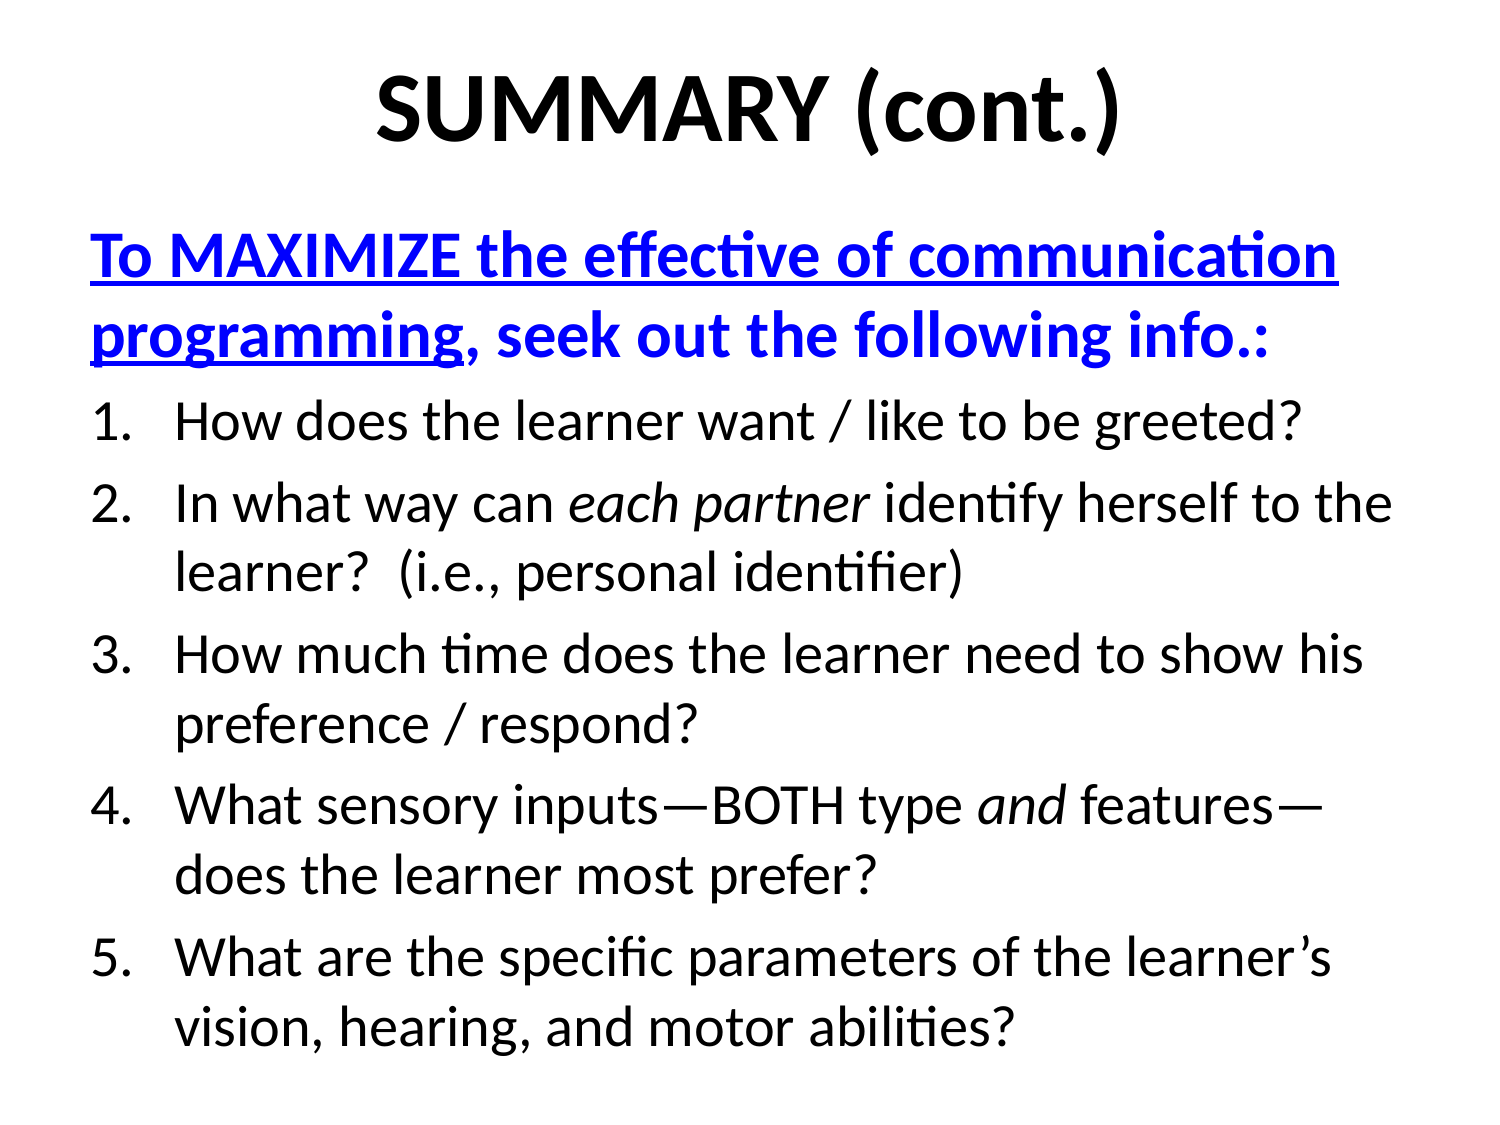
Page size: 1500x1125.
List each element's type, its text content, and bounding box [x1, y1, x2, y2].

list To MAXIMIZE the effective of communication programming, seek out the following info.: How does the learner want / like to be greeted? In what way can each partner identify herself to the learner? (i.e., personal identifier) How much time does the learner need to show his preference / respond? What sensory inputs—BOTH type and features—does the learner most prefer? What are the specific parameters of the learner’s vision, hearing, and motor abilities? [75, 202, 1425, 1083]
title SUMMARY (cont.) [75, 0, 1425, 202]
